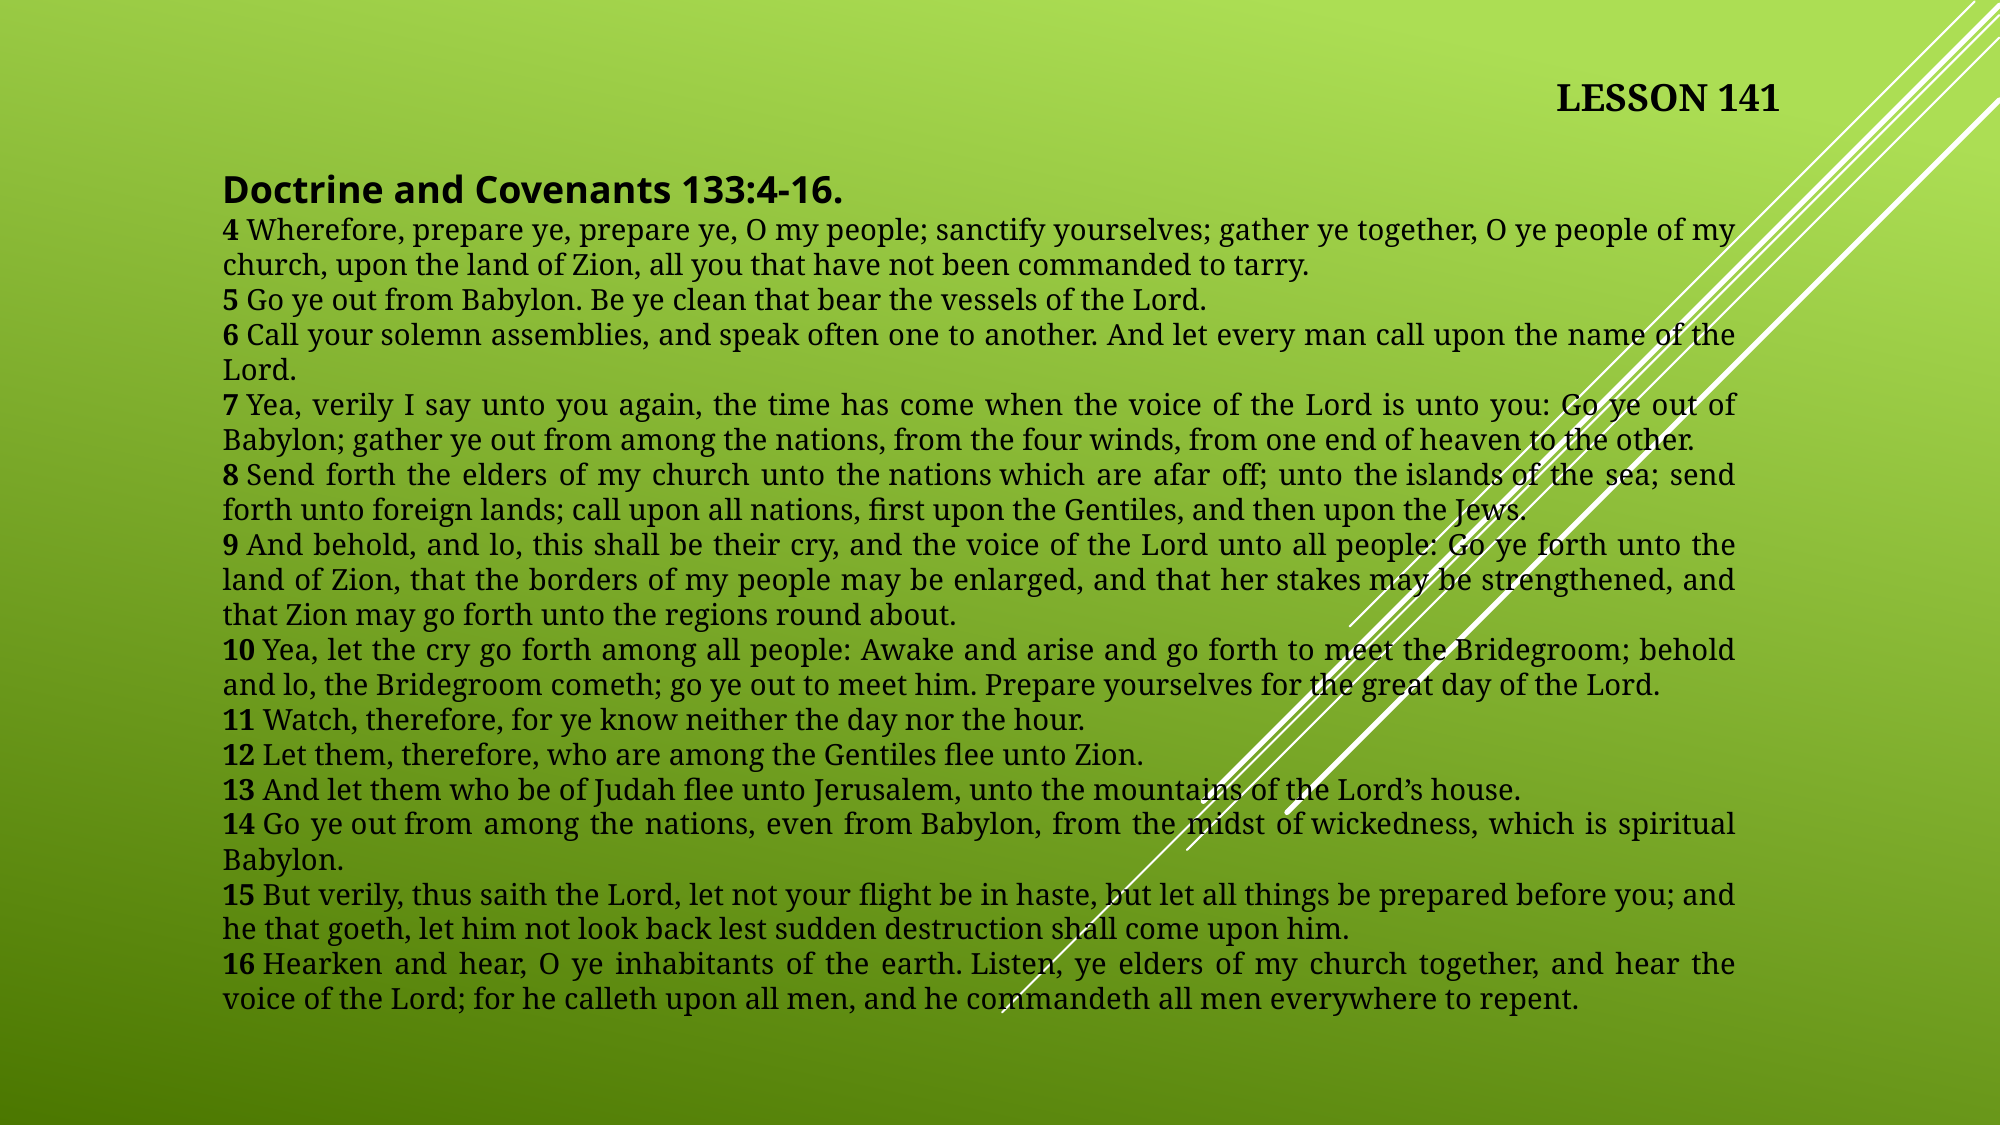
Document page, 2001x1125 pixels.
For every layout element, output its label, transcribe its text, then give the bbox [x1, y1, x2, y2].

text_box LESSON 141 [1541, 66, 1850, 190]
text_box 4 Wherefore, prepare ye, prepare ye, O my people; sanctify yourselves; gather ye together, O ye people of my church, upon the land of Zion, all you that have not been commanded to tarry. 5 Go ye out from Babylon. Be ye clean that bear the vessels of the Lord. 6 Call your solemn assemblies, and speak often one to another. And let every man call upon the name of the Lord. 7 Yea, verily I say unto you again, the time has come when the voice of the Lord is unto you: Go ye out of Babylon; gather ye out from among the nations, from the four winds, from one end of heaven to the other. 8 Send forth the elders of my church unto the nations which are afar off; unto the islands of the sea; send forth unto foreign lands; call upon all nations, first upon the Gentiles, and then upon the Jews. 9 And behold, and lo, this shall be their cry, and the voice of the Lord unto all people: Go ye forth unto the land of Zion, that the borders of my people may be enlarged, and that her stakes may be strengthened, and that Zion may go forth unto the regions round about. 10 Yea, let the cry go forth among all people: Awake and arise and go forth to meet the Bridegroom; behold and lo, the Bridegroom cometh; go ye out to meet him. Prepare yourselves for the great day of the Lord. 11 Watch, therefore, for ye know neither the day nor the hour. 12 Let them, therefore, who are among the Gentiles flee unto Zion. 13 And let them who be of Judah flee unto Jerusalem, unto the mountains of the Lord’s house. 14 Go ye out from among the nations, even from Babylon, from the midst of wickedness, which is spiritual Babylon. 15 But verily, thus saith the Lord, let not your flight be in haste, but let all things be prepared before you; and he that goeth, let him not look back lest sudden destruction shall come upon him. 16 Hearken and hear, O ye inhabitants of the earth. Listen, ye elders of my church together, and hear the voice of the Lord; for he calleth upon all men, and he commandeth all men everywhere to repent. [207, 204, 1753, 1023]
text_box Doctrine and Covenants 133:4-16. [207, 158, 860, 204]
